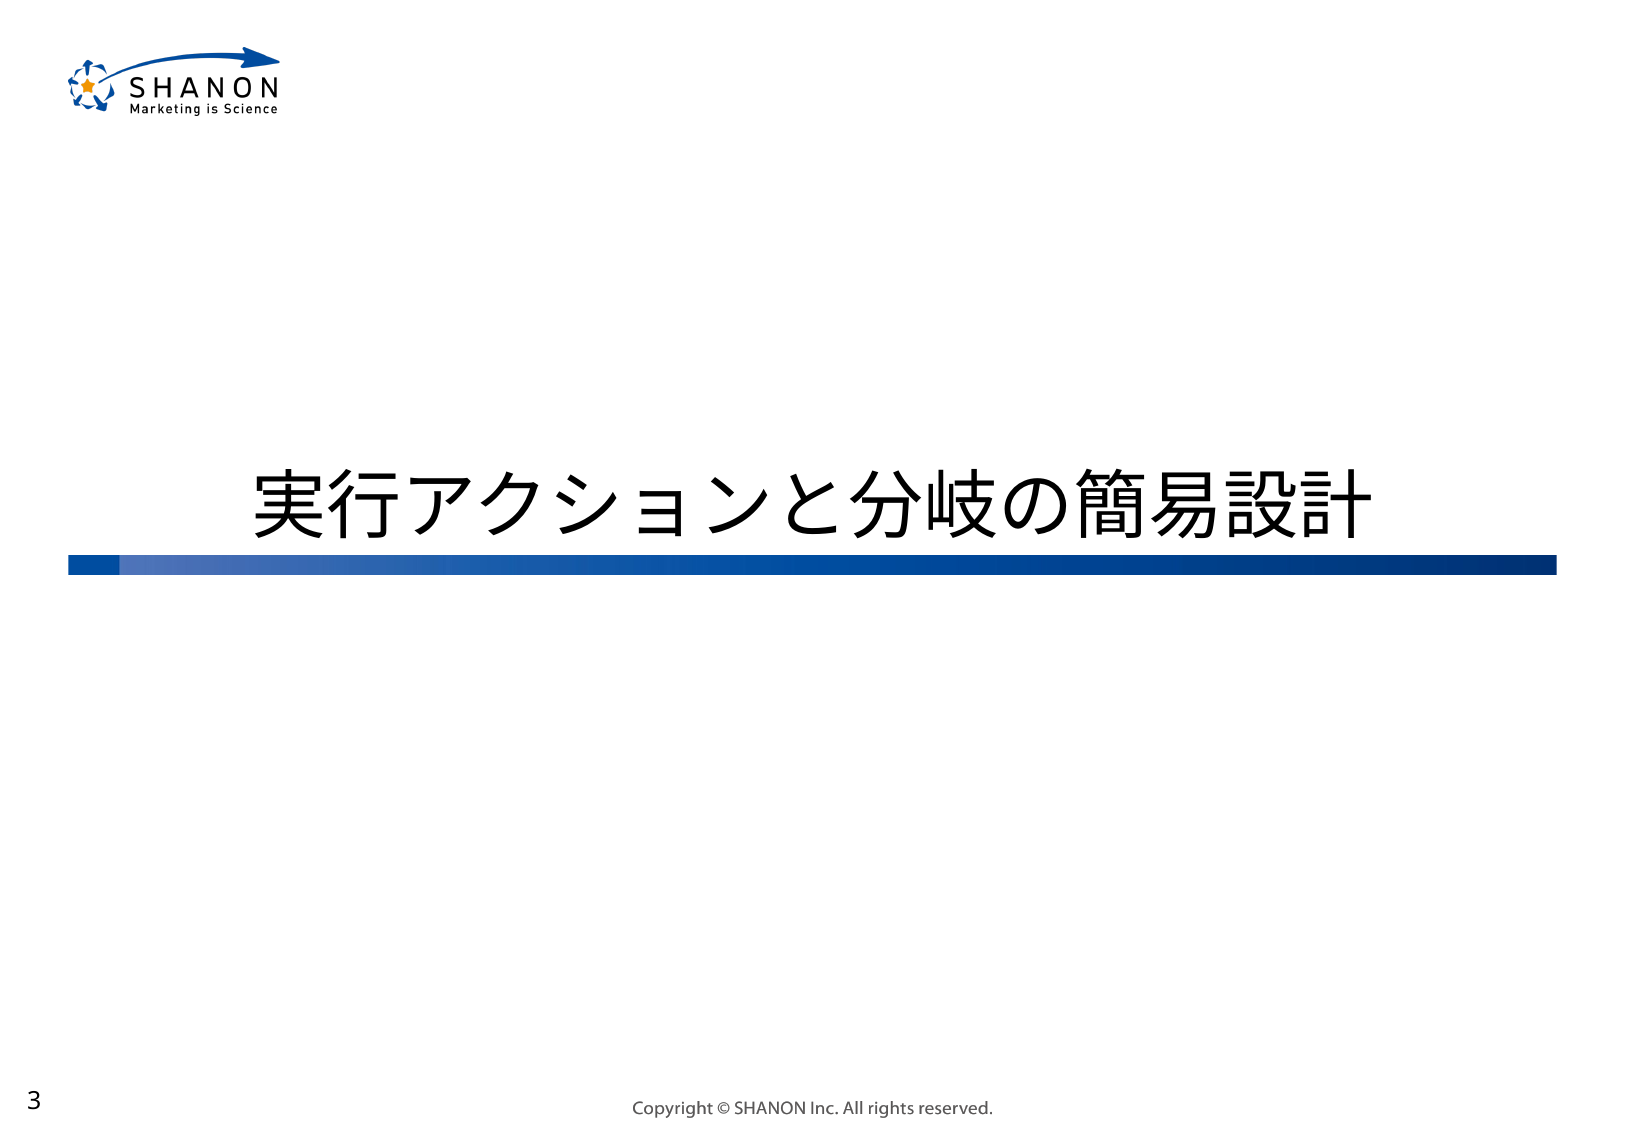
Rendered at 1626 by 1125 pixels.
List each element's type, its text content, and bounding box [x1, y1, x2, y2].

picture [68, 555, 1557, 575]
picture [633, 1101, 992, 1118]
picture [68, 47, 280, 116]
slide_number 3 [0, 1081, 69, 1122]
title 実行アクションと分岐の簡易設計 [73, 450, 1552, 554]
